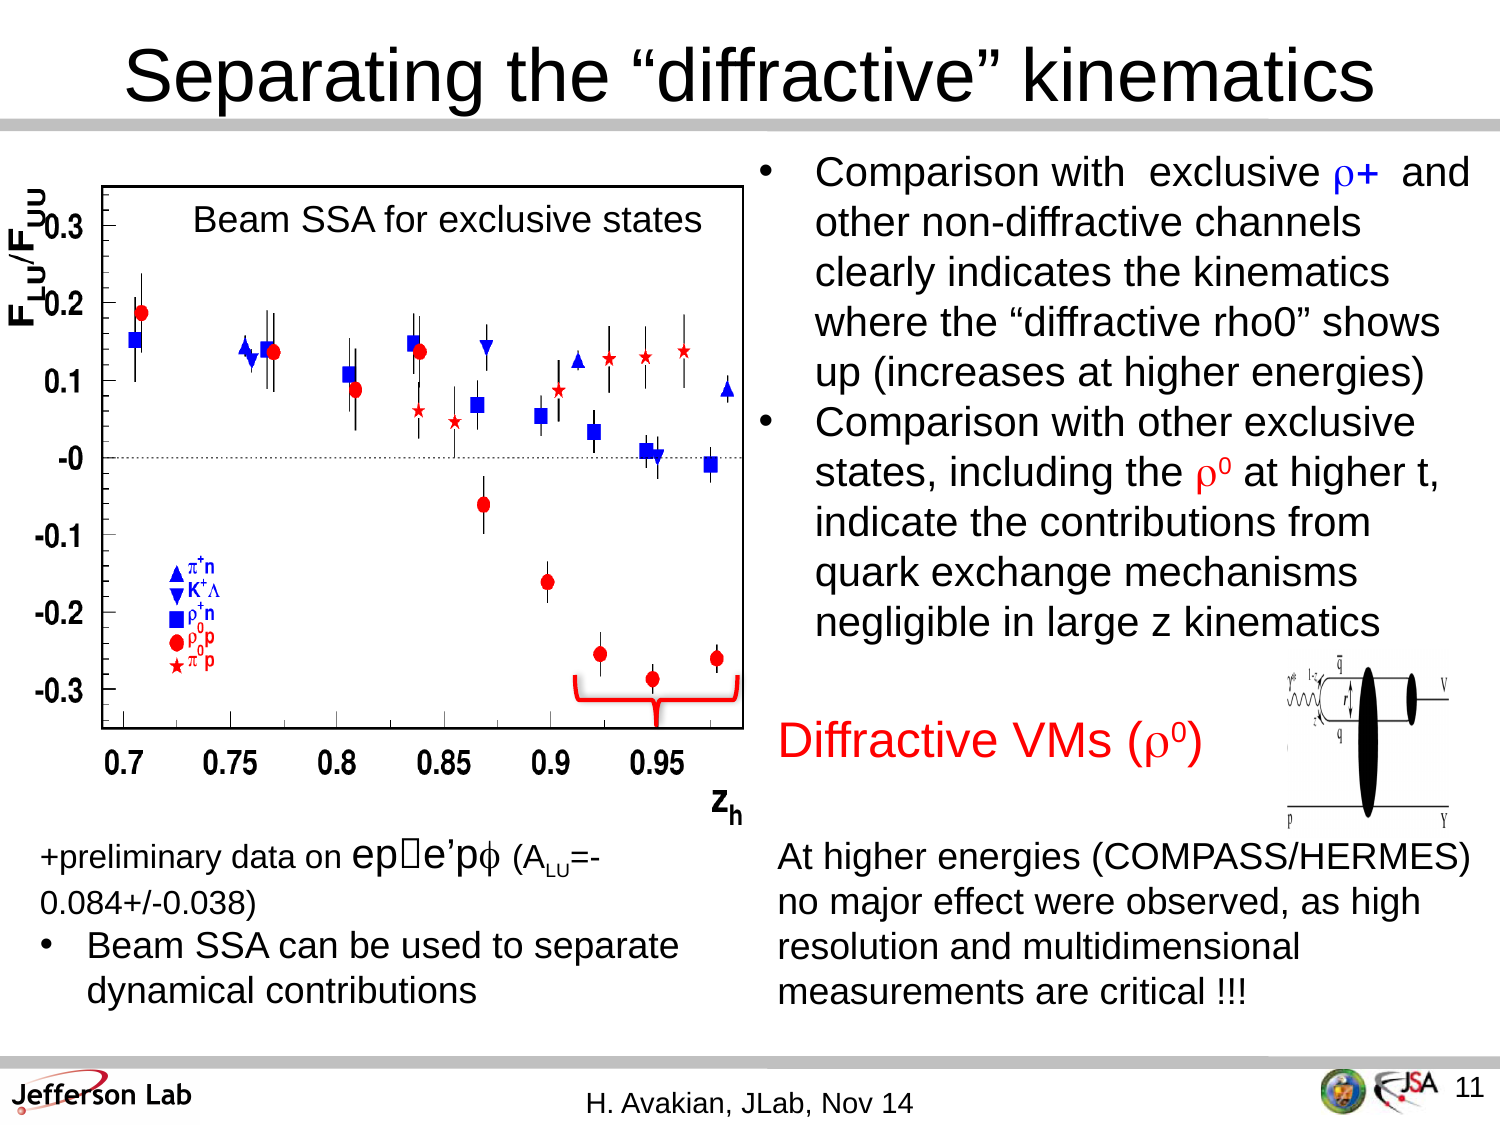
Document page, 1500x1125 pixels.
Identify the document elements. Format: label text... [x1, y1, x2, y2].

text_box Diffractive VMs (r0) [762, 699, 1282, 775]
text_box Comparison with exclusive r+ and other non-diffractive channels clearly indicates the kinematics where the “diffractive rho0” shows up (increases at higher energies) Comparison with other exclusive states, including the r0 at higher t, indicate the contributions from quark exchange mechanisms negligible in large z kinematics [743, 137, 1494, 653]
picture [1287, 649, 1450, 838]
footer H. Avakian, JLab, Nov 14 [512, 1076, 988, 1118]
slide_number 11 [1387, 1060, 1500, 1114]
text_box +preliminary data on epe’pf (ALU=-0.084+/-0.038) Beam SSA can be used to separate dynamical contributions [24, 838, 725, 1019]
picture [3, 162, 752, 830]
title Separating the “diffractive” kinematics [75, 24, 1425, 118]
text_box At higher energies (COMPASS/HERMES) no major effect were observed, as high resolution and multidimensional measurements are critical !!! [762, 824, 1500, 1020]
picture [0, 1069, 200, 1125]
